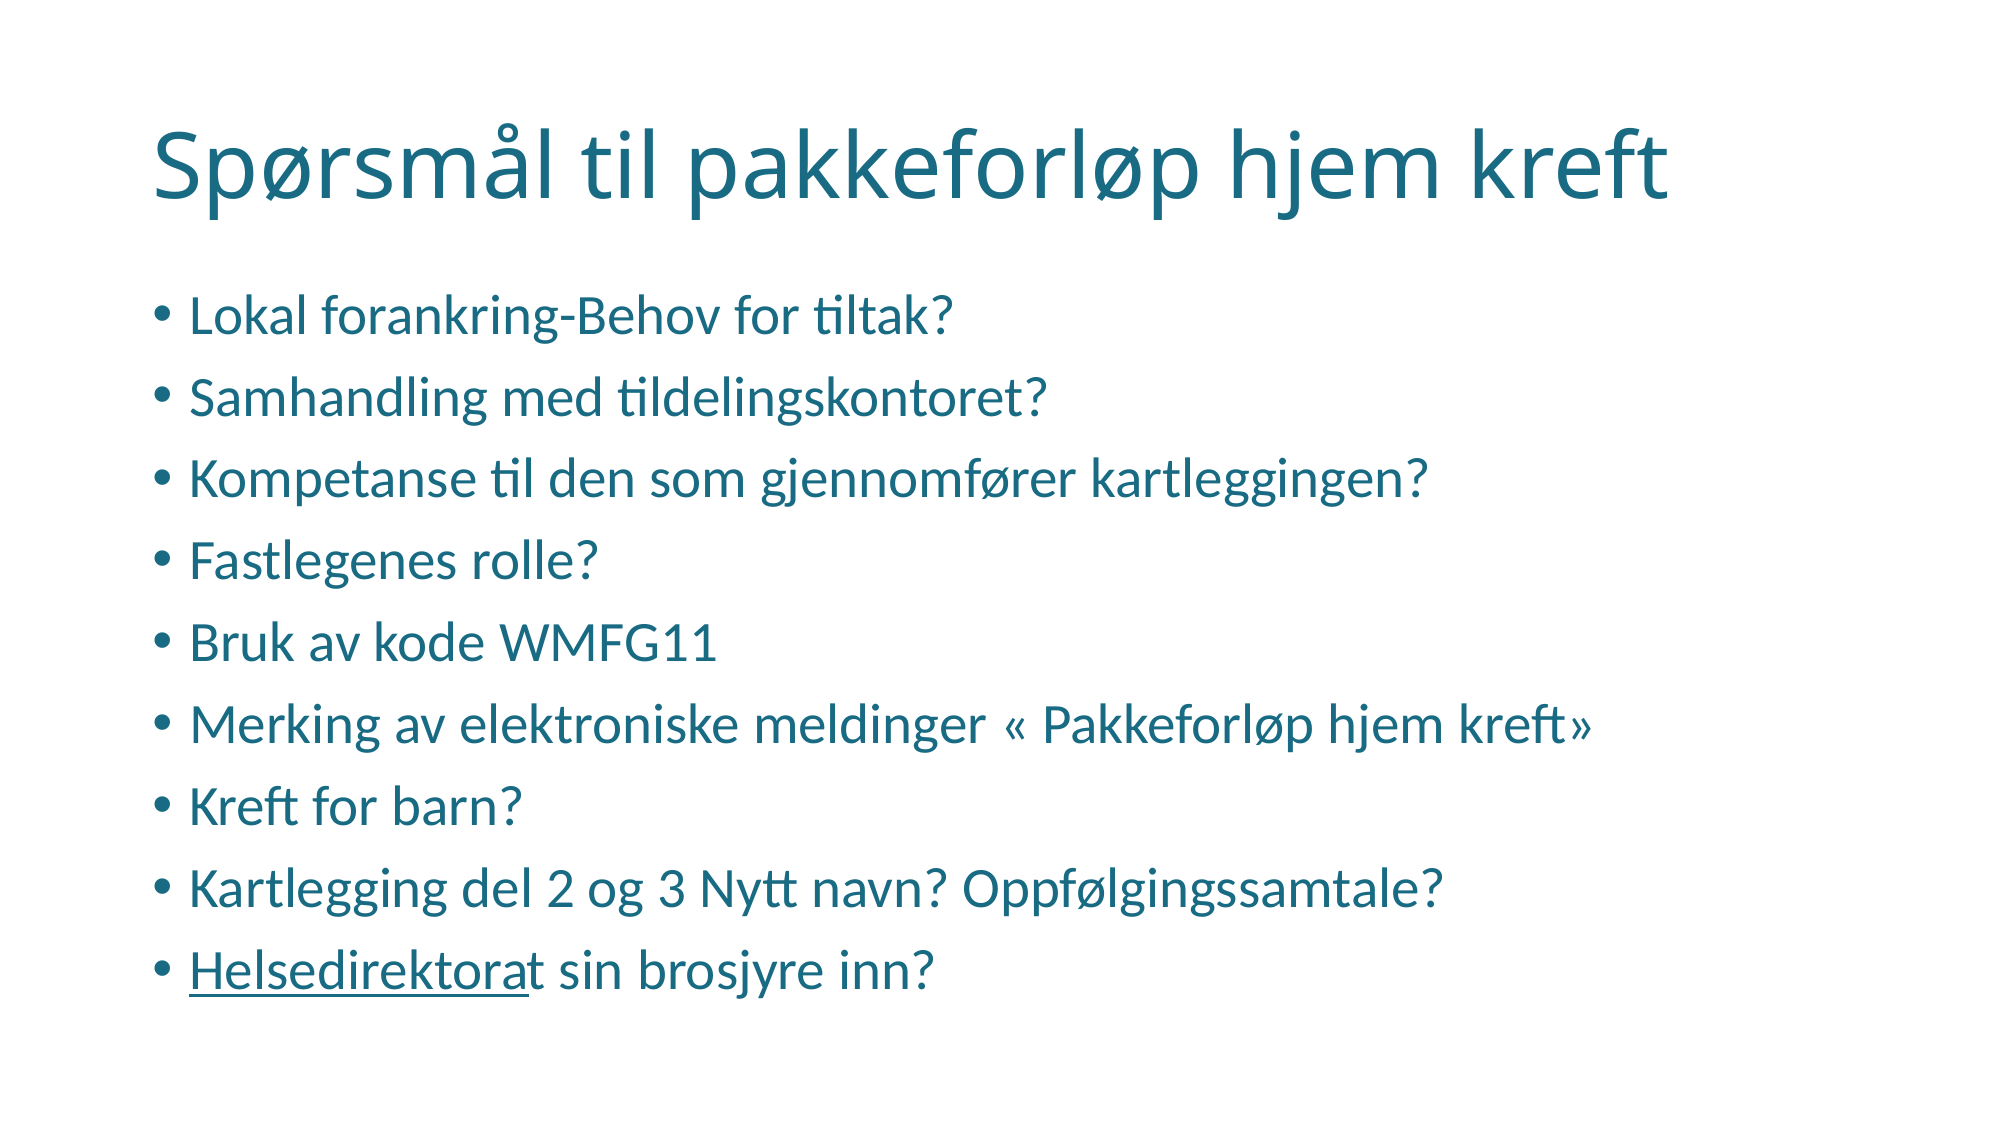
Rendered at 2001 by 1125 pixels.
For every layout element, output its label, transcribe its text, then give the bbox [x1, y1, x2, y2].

list Lokal forankring-Behov for tiltak? Samhandling med tildelingskontoret? Kompetanse til den som gjennomfører kartleggingen? Fastlegenes rolle? Bruk av kode WMFG11 Merking av elektroniske meldinger « Pakkeforløp hjem kreft» Kreft for barn? Kartlegging del 2 og 3 Nytt navn? Oppfølgingssamtale? Helsedirektorat sin brosjyre inn? [137, 277, 1863, 1014]
title Spørsmål til pakkeforløp hjem kreft [137, 59, 1863, 277]
